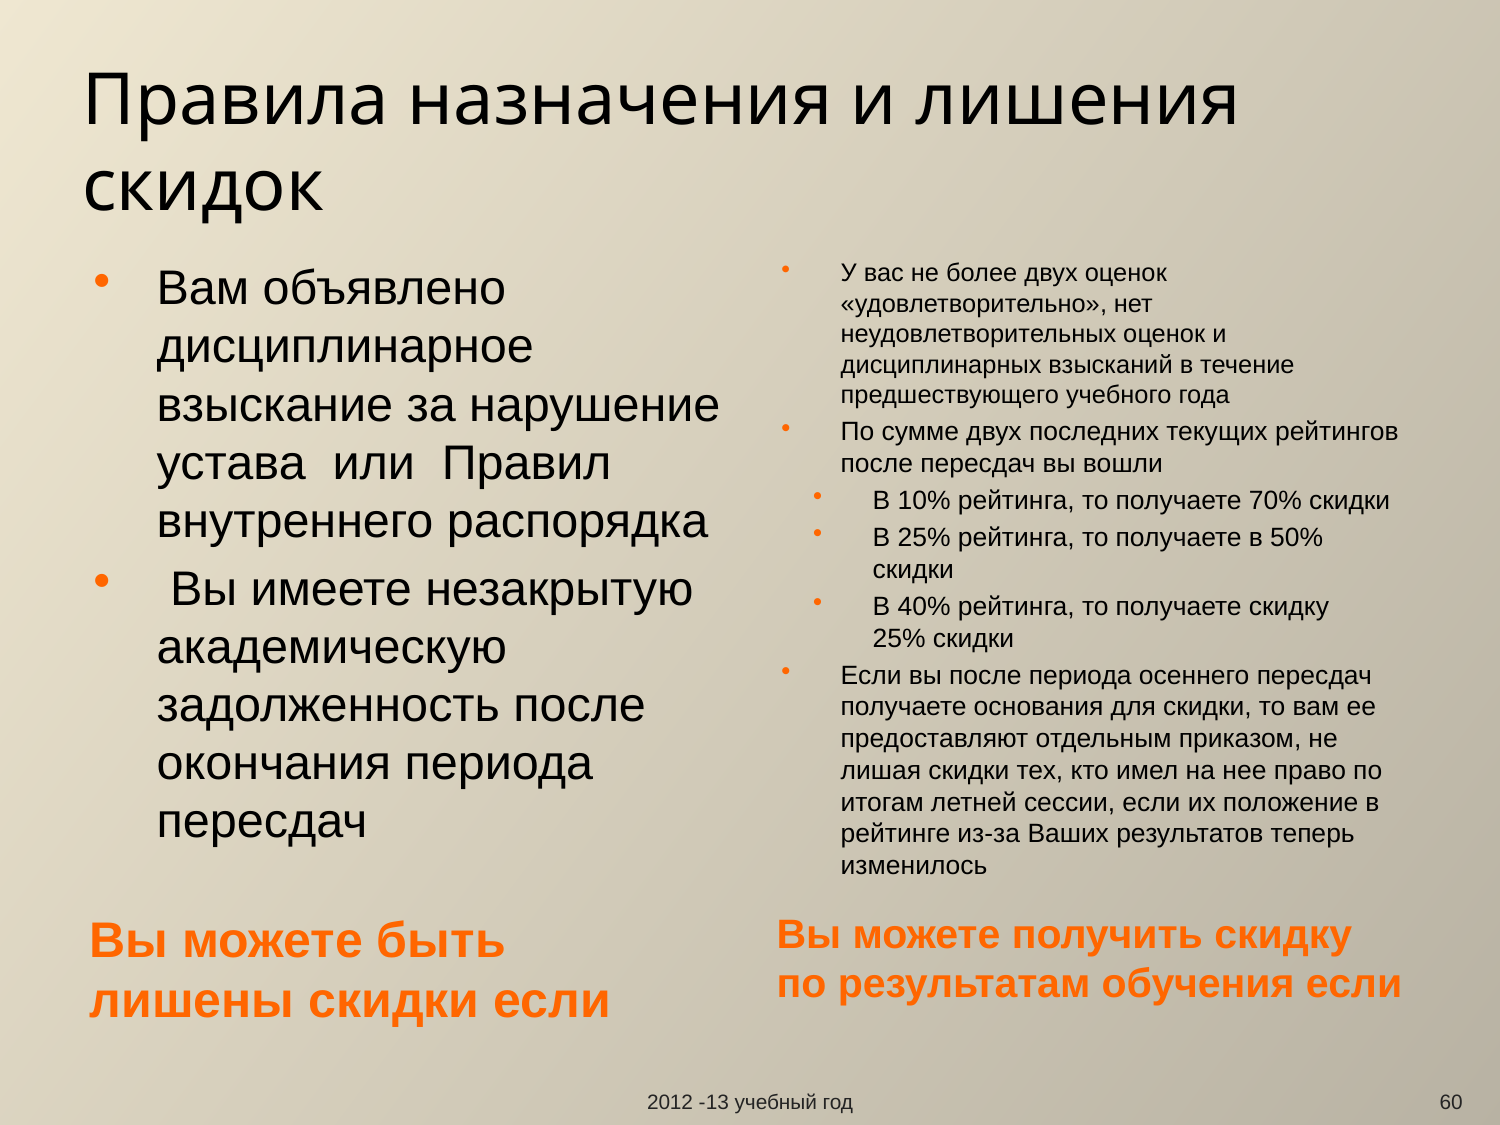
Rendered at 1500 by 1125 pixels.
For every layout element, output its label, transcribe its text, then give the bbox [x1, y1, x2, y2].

list Вы можете быть лишены скидки если [75, 900, 738, 1038]
title Правила назначения и лишения скидок [75, 44, 1425, 233]
list Вам объявлено дисциплинарное взыскание за нарушение устава или Правил внутреннего распорядка Вы имеете незакрытую академическую задолженность после окончания периода пересдач [75, 248, 738, 896]
slide_number 60 [1337, 1053, 1463, 1114]
footer 2012 -13 учебный год [512, 1053, 988, 1114]
list У вас не более двух оценок «удовлетворительно», нет неудовлетворительных оценок и дисциплинарных взысканий в течение предшествующего учебного года По сумме двух последних текущих рейтингов после пересдач вы вошли В 10% рейтинга, то получаете 70% скидки В 25% рейтинга, то получаете в 50% скидки В 40% рейтинга, то получаете скидку 25% скидки Если вы после периода осеннего пересдач получаете основания для скидки, то вам ее предоставляют отдельным приказом, не лишая скидки тех, кто имел на нее право по итогам летней сессии, если их положение в рейтинге из-за Ваших результатов теперь изменилось [761, 248, 1425, 896]
list Вы можете получить скидку по результатам обучения если [761, 900, 1425, 1038]
